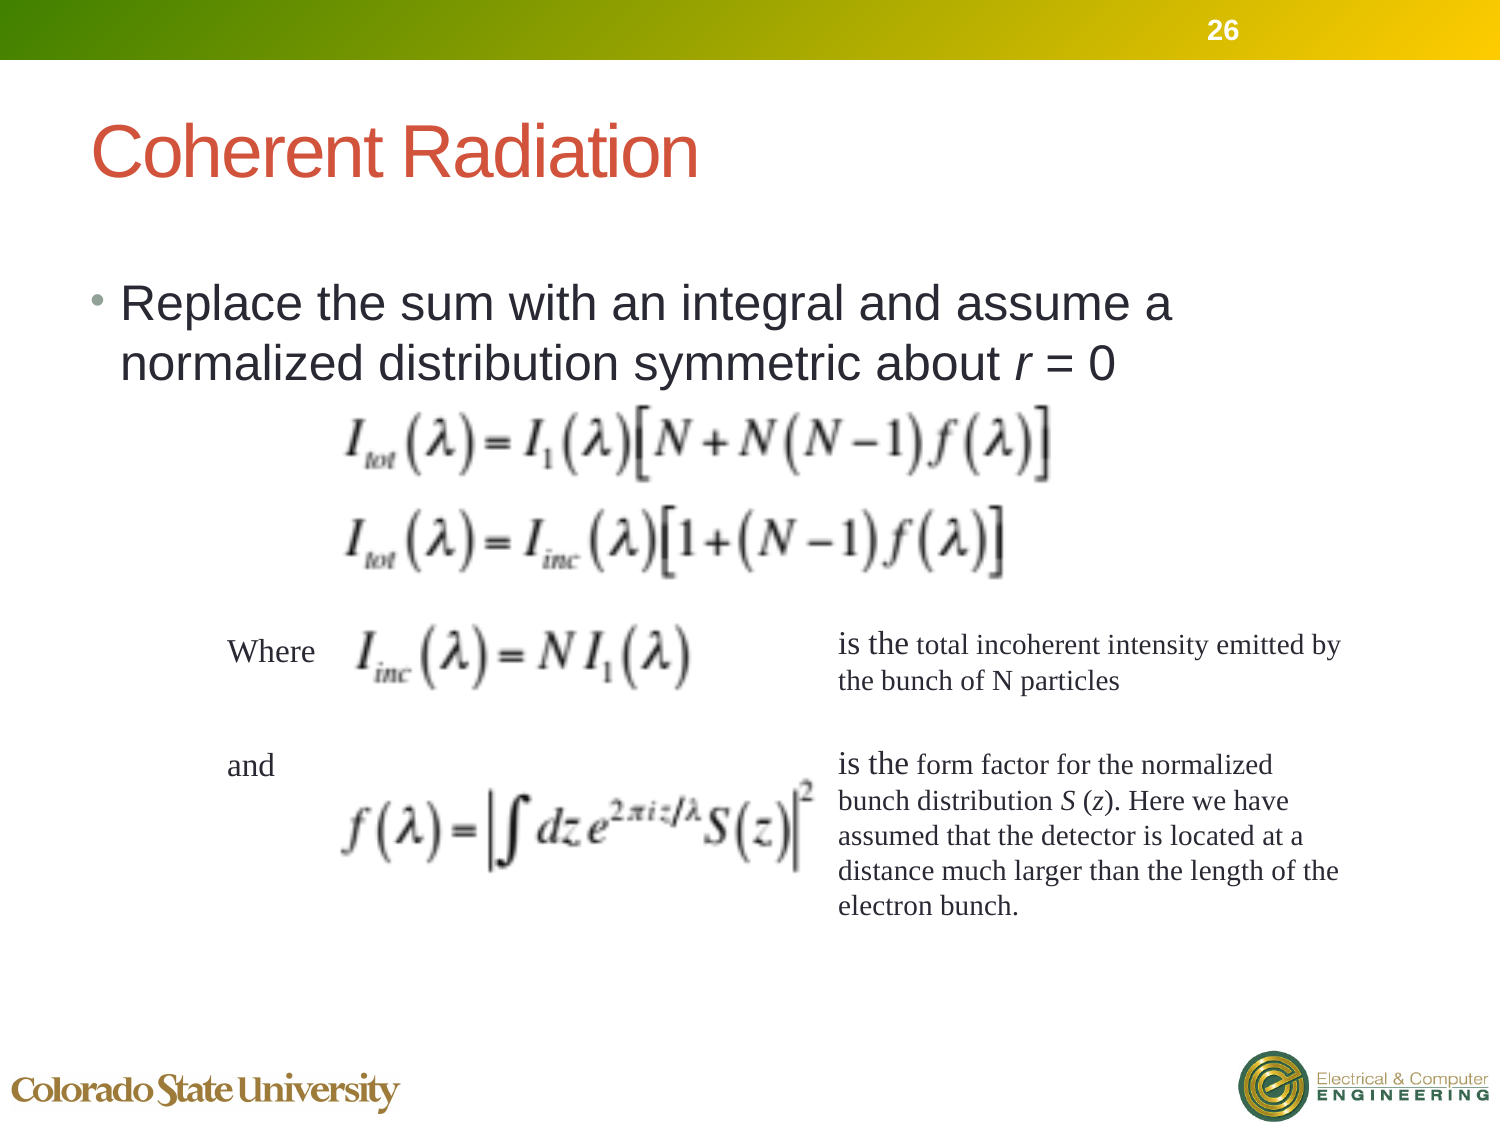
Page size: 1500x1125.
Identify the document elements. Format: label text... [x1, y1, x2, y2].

slide_number 26 [1192, 2, 1356, 57]
text_box and [212, 735, 350, 791]
picture [1238, 1050, 1489, 1122]
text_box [349, 614, 696, 695]
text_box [335, 770, 819, 877]
text_box is the form factor for the normalized bunch distribution S (z). Here we have assumed that the detector is located at a distance much larger than the length of the electron bunch. [823, 734, 1361, 929]
text_box is the total incoherent intensity emitted by the bunch of N particles [823, 613, 1361, 704]
list Replace the sum with an integral and assume a normalized distribution symmetric about r = 0 [75, 262, 1425, 539]
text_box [338, 400, 1052, 584]
picture [11, 1072, 401, 1114]
title Coherent Radiation [75, 87, 1425, 209]
text_box Where [212, 621, 346, 677]
